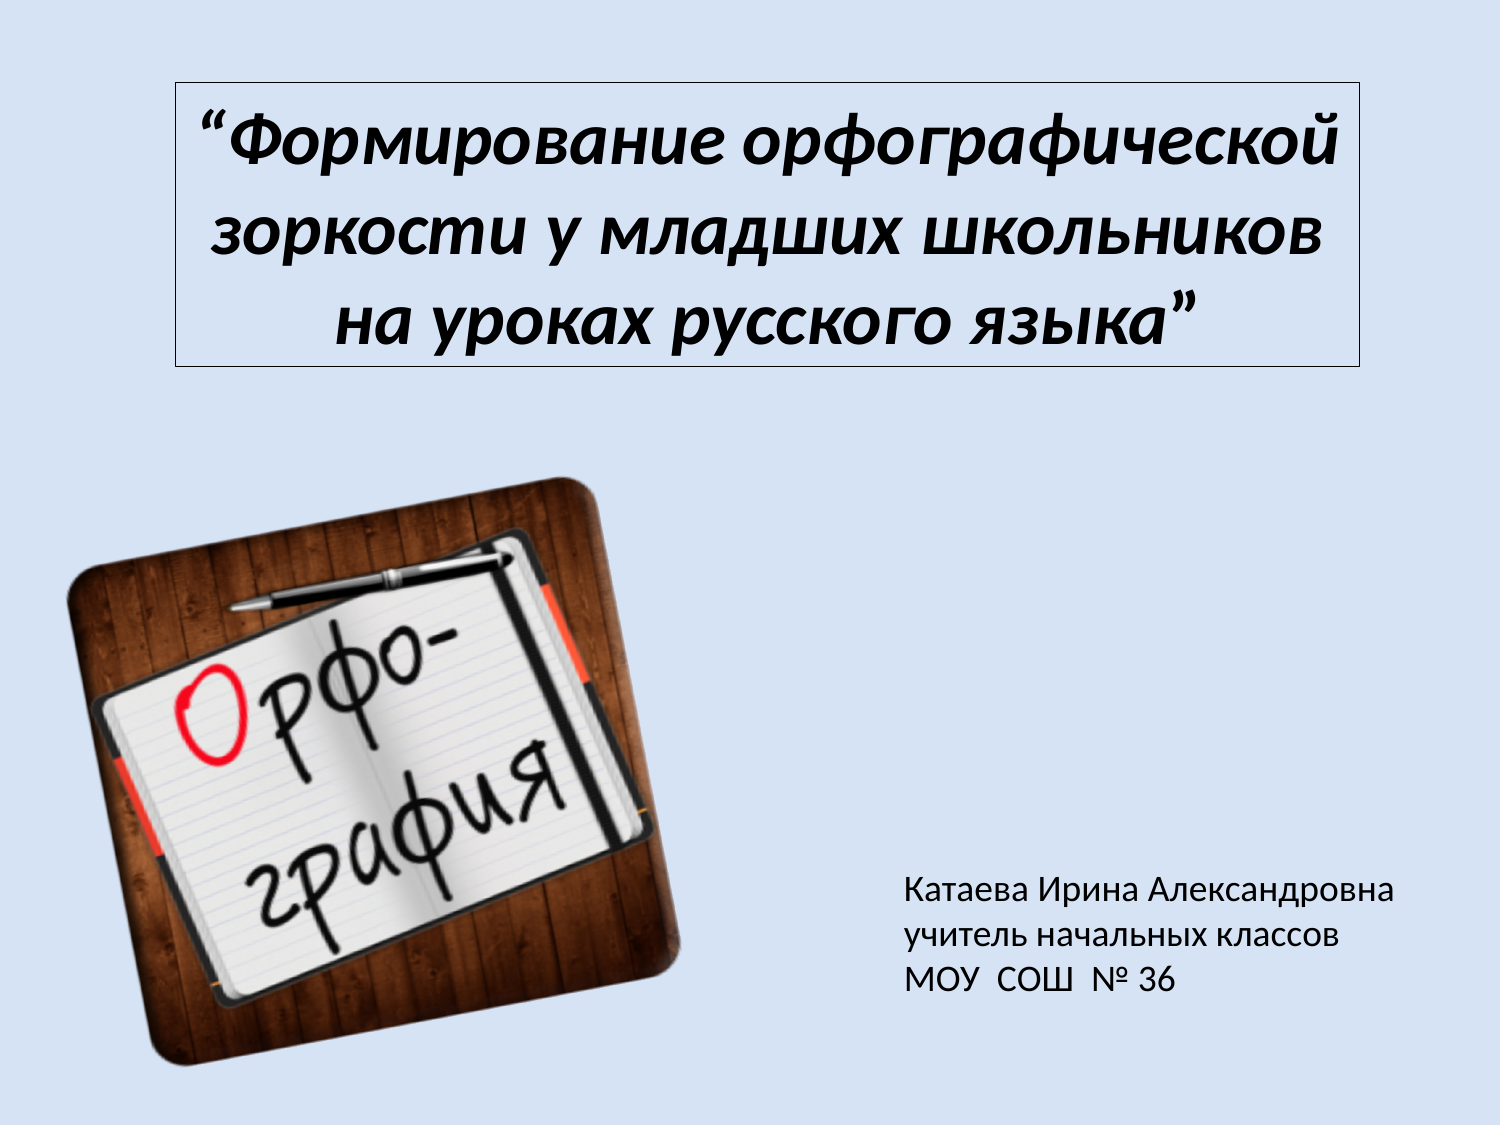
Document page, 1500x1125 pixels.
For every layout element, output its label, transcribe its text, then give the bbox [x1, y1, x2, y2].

text_box Катаева Ирина Александровна учитель начальных классов МОУ СОШ № 36 [889, 856, 1442, 1006]
text_box “Формирование орфографической зоркости у младших школьников на уроках русского языка” [175, 81, 1360, 367]
picture [60, 470, 686, 1072]
